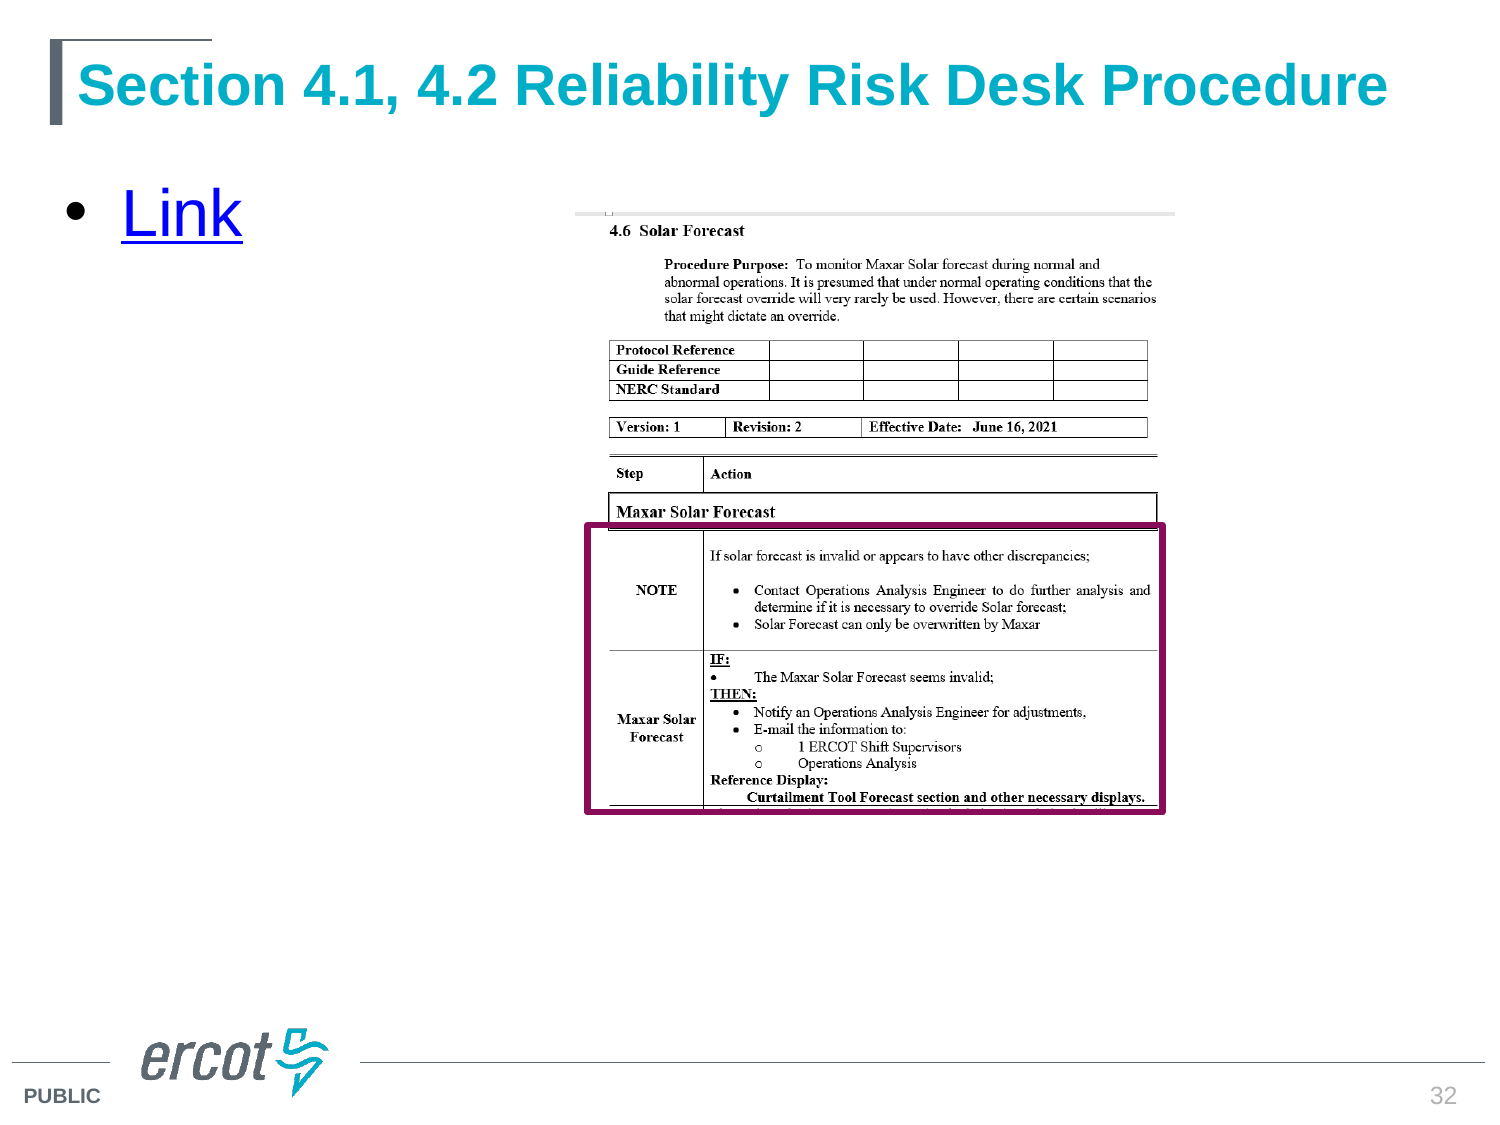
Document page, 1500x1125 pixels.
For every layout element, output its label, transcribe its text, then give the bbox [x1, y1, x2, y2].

picture [574, 212, 1176, 813]
list Link [50, 162, 1450, 992]
slide_number 32 [1400, 1076, 1488, 1113]
picture [137, 1024, 332, 1100]
title Section 4.1, 4.2 Reliability Risk Desk Procedure [62, 39, 1450, 125]
